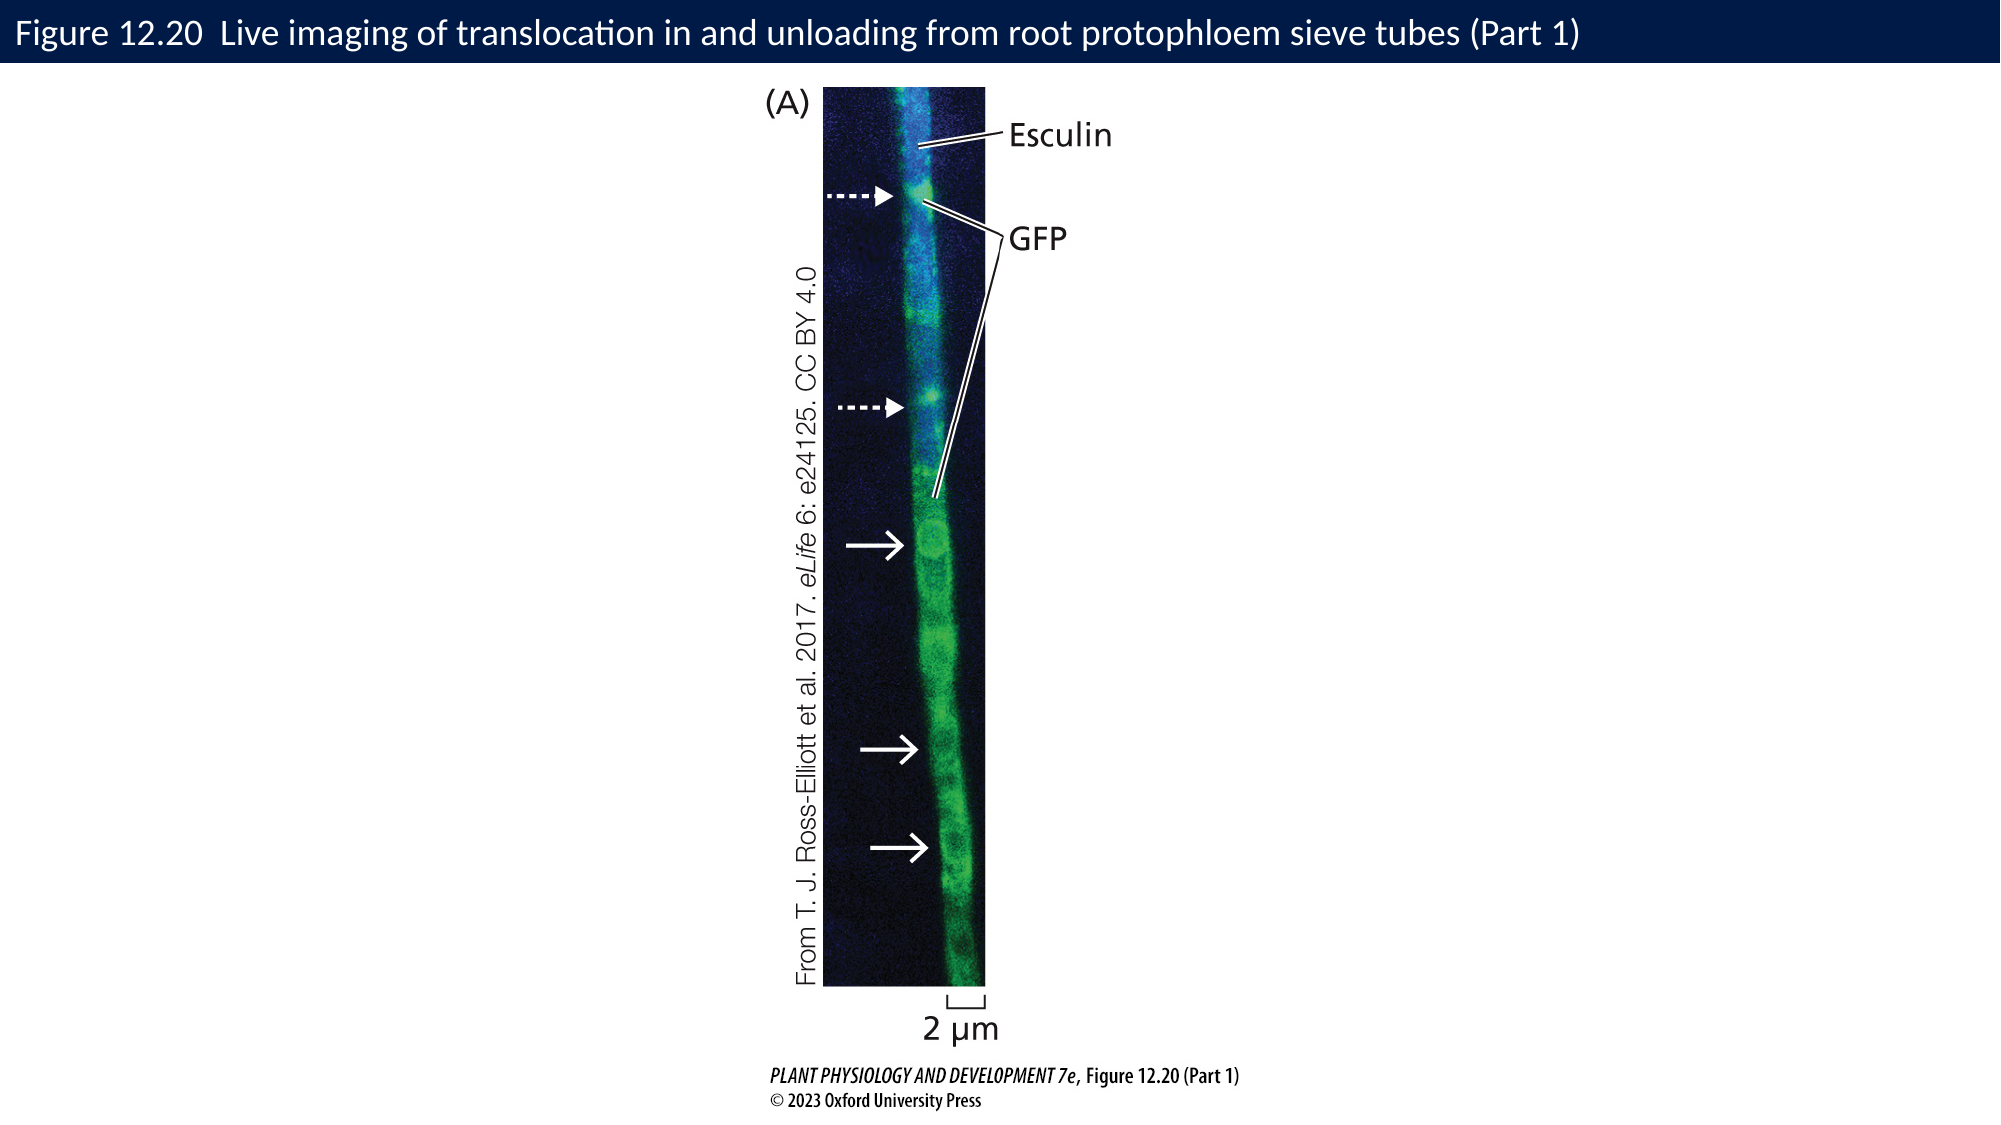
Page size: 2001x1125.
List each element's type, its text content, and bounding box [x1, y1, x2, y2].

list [759, 78, 1240, 1113]
title Figure 12.20 Live imaging of translocation in and unloading from root protophloem sieve tubes (Part 1) [0, 0, 2000, 63]
